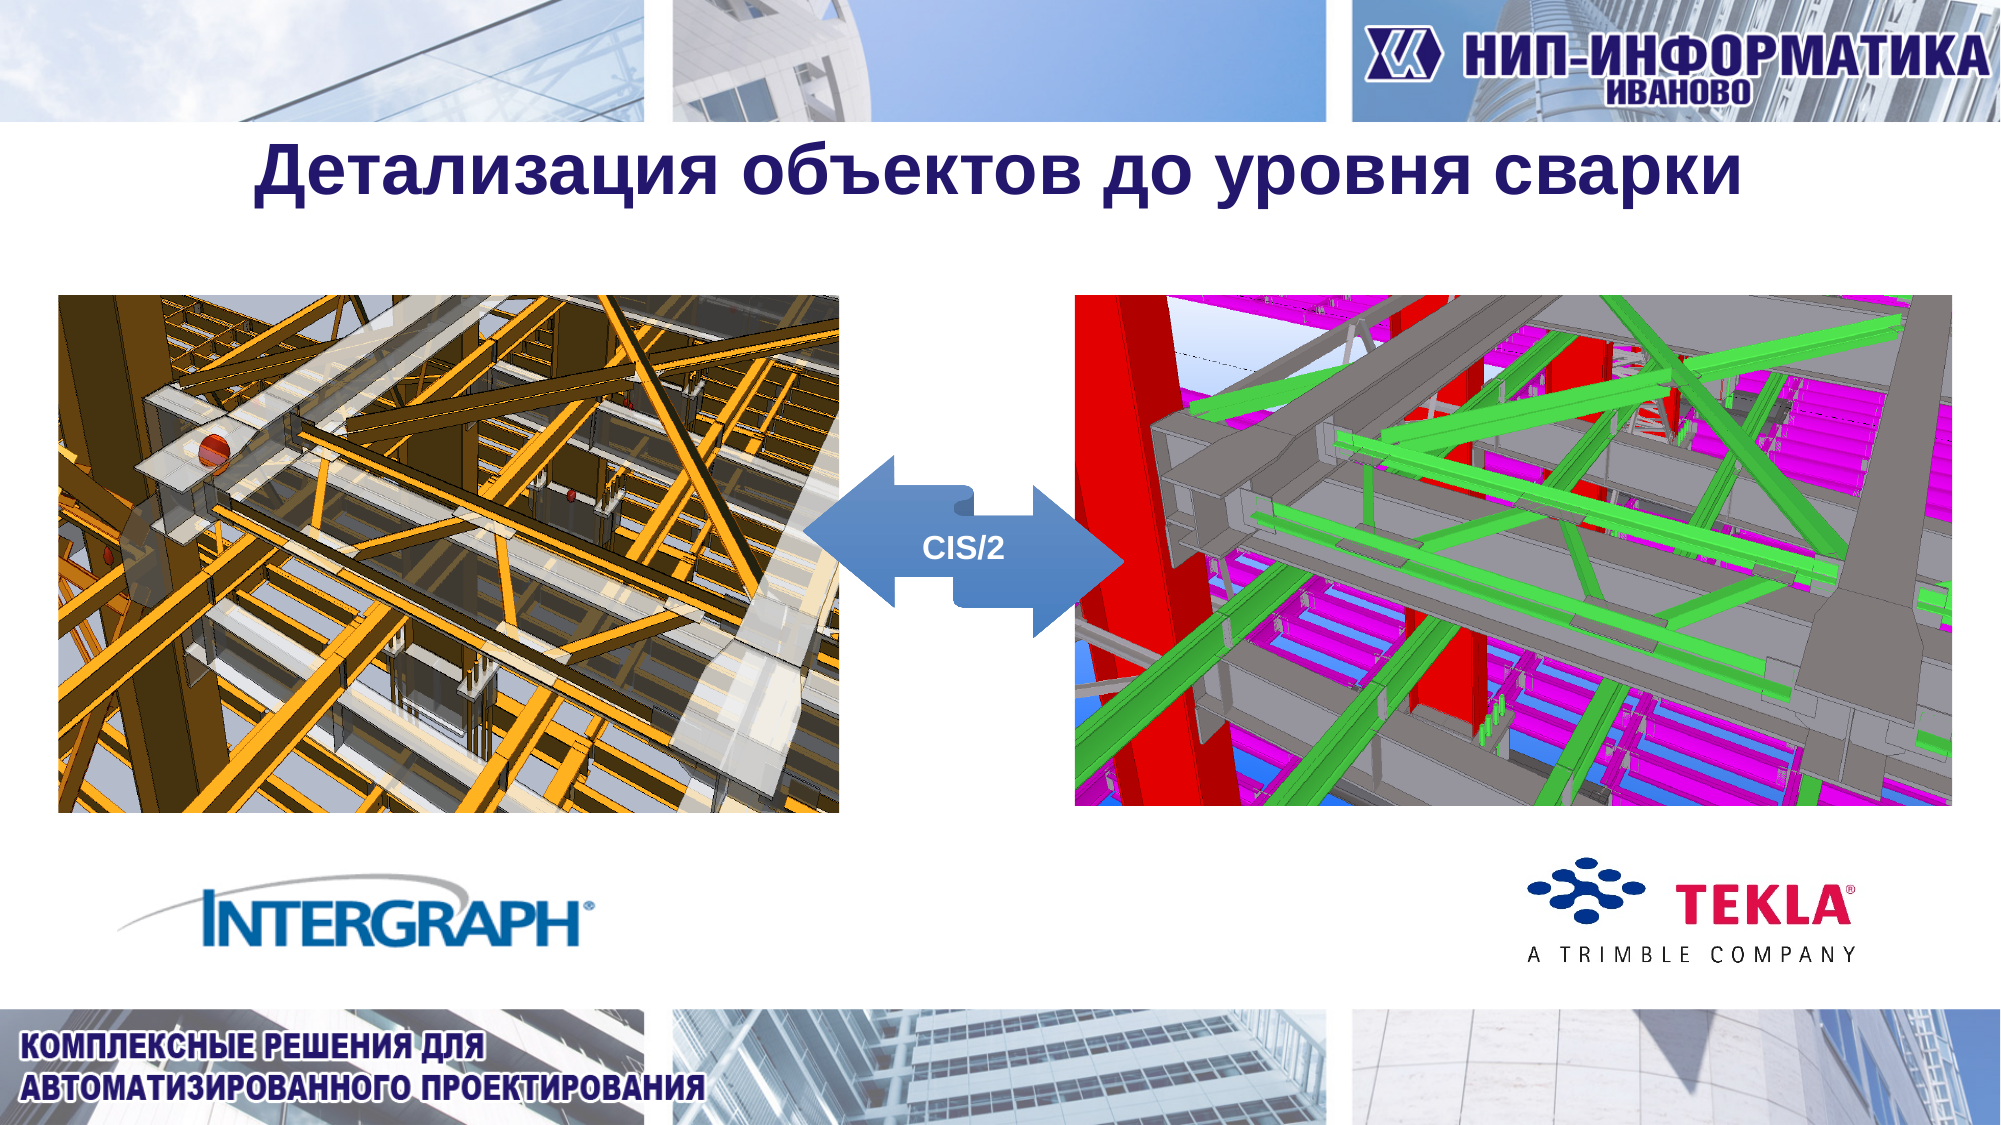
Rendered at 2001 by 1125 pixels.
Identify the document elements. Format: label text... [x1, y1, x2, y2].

text_box Детализация объектов до уровня сварки [0, 124, 2000, 218]
picture [0, 0, 2001, 1125]
text_box CIS/2 [840, 454, 1074, 638]
